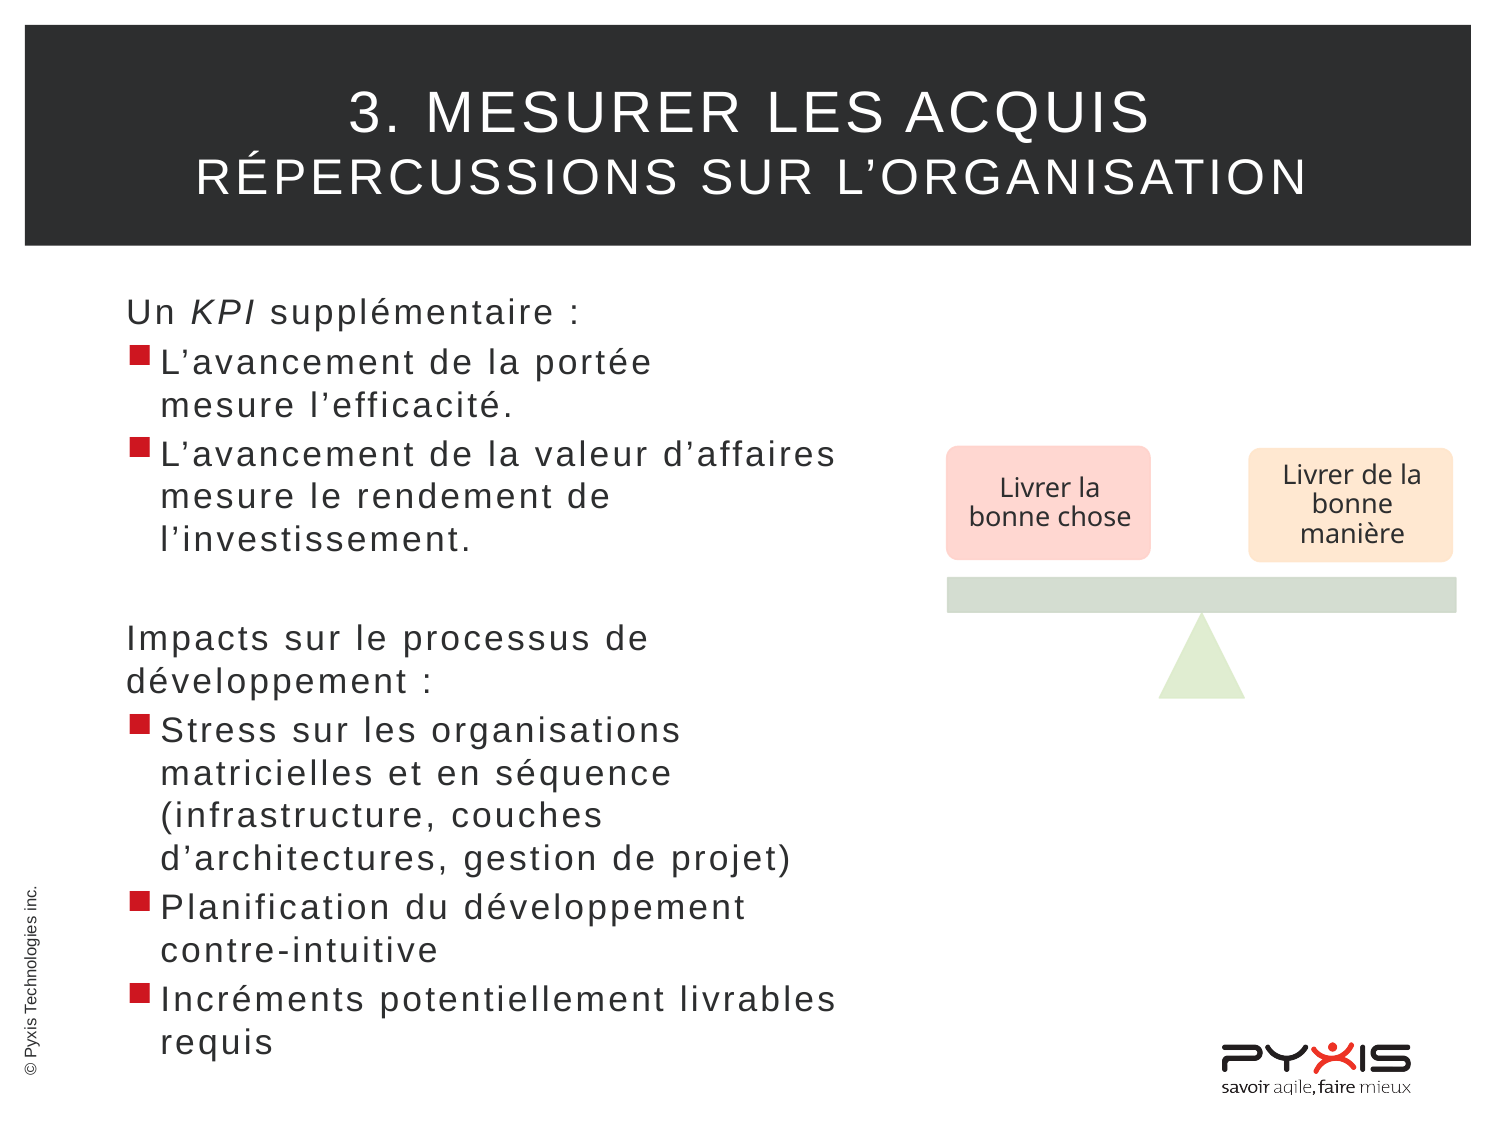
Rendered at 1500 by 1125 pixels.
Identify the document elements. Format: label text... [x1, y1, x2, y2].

picture [1222, 1042, 1411, 1095]
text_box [760, 132, 1500, 699]
title 3. Mesurer les acquis répercussions sur l’organisation [60, 34, 1442, 245]
list Un KPI supplémentaire : L’avancement de la portée mesure l’efficacité. L’avancement de la valeur d’affaires mesure le rendement de l’investissement. Impacts sur le processus de développement : Stress sur les organisations matricielles et en séquence (infrastructure, couches d’architectures, gestion de projet) Planification du développement contre-intuitive Incréments potentiellement livrables requis [104, 281, 907, 1073]
